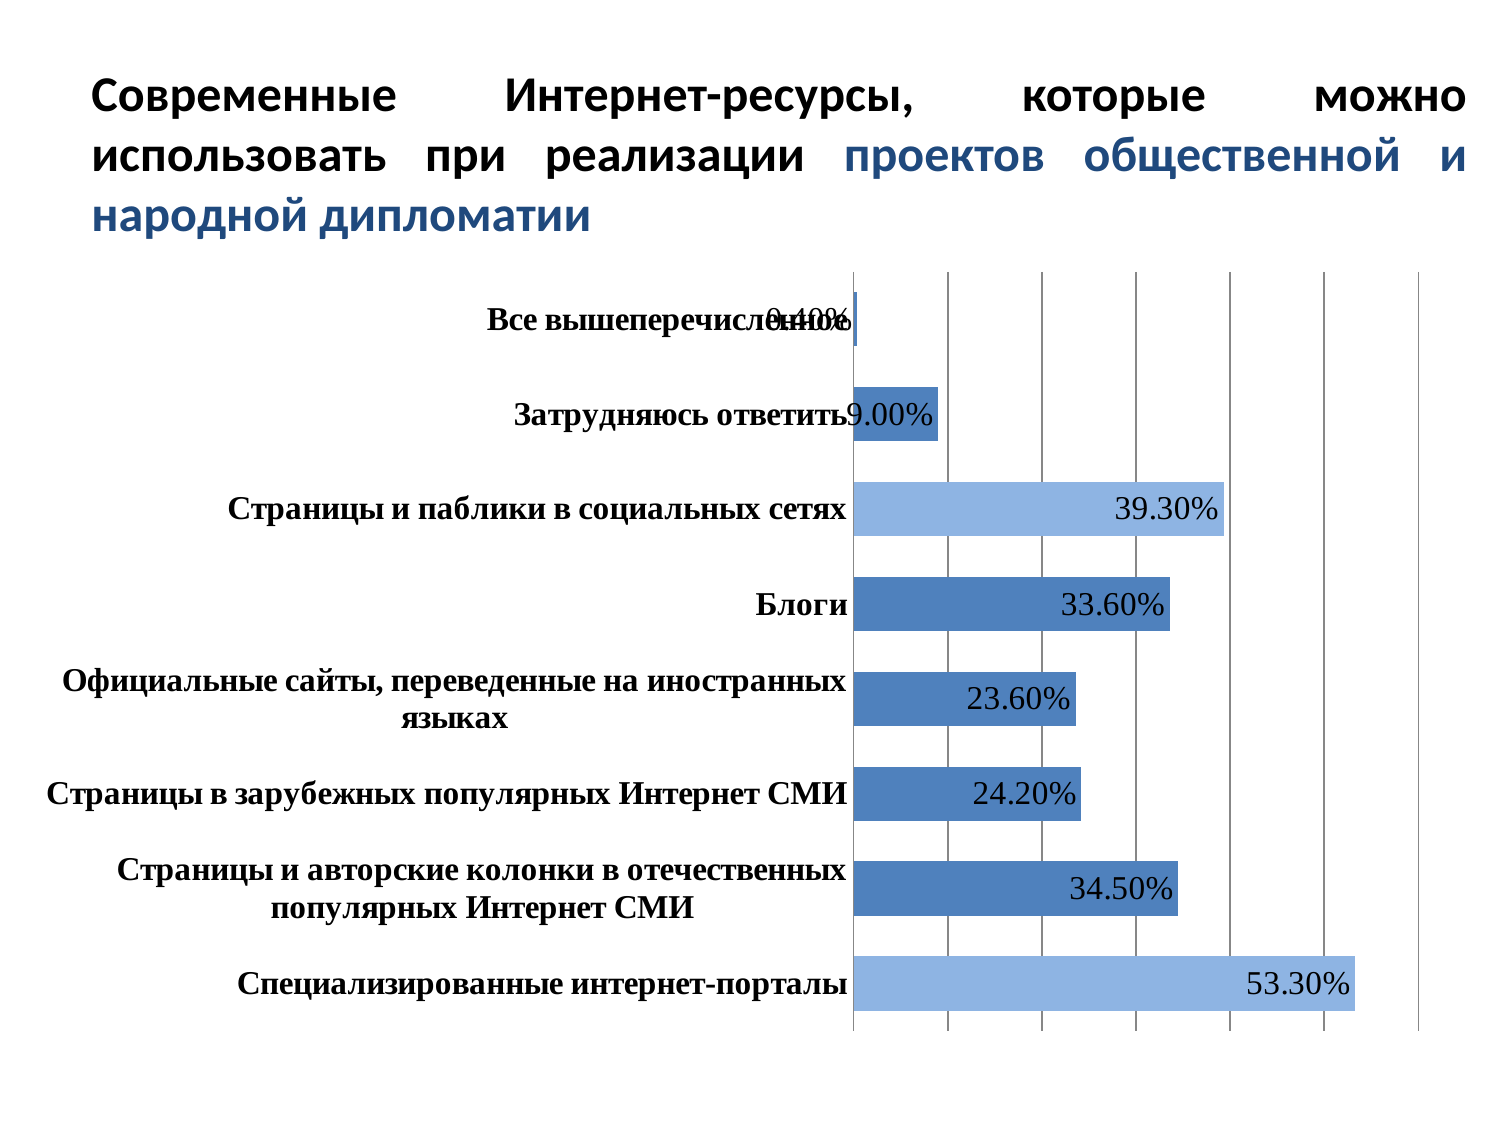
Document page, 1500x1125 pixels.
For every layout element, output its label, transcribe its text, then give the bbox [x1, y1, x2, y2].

chart [17, 255, 1448, 1048]
text_box Современные Интернет-ресурсы, которые можно использовать при реализации проектов общественной и народной дипломатии [76, 54, 1483, 250]
